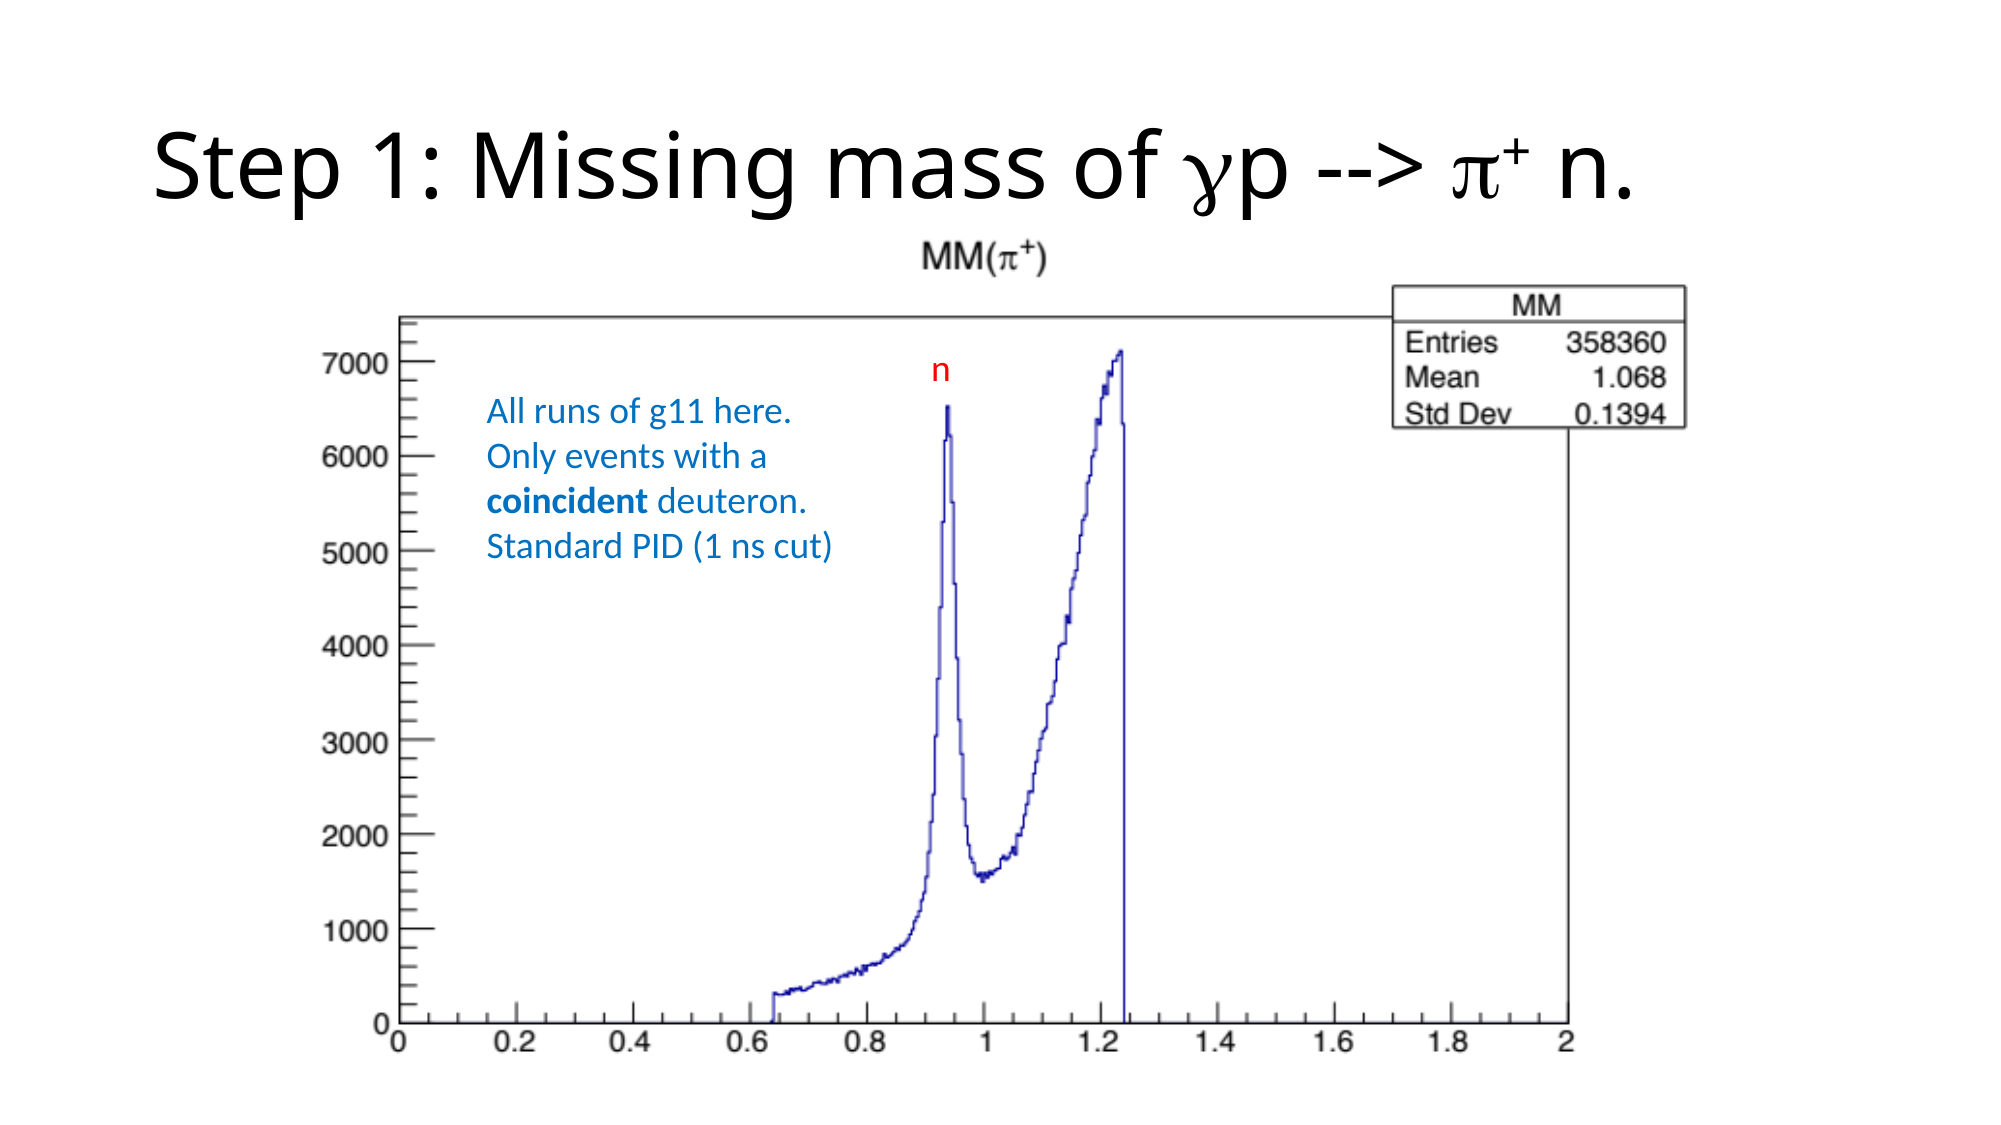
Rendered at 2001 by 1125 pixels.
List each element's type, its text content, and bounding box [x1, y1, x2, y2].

picture [254, 229, 1711, 1108]
title Step 1: Missing mass of gp --> p+ n. [137, 59, 1863, 278]
